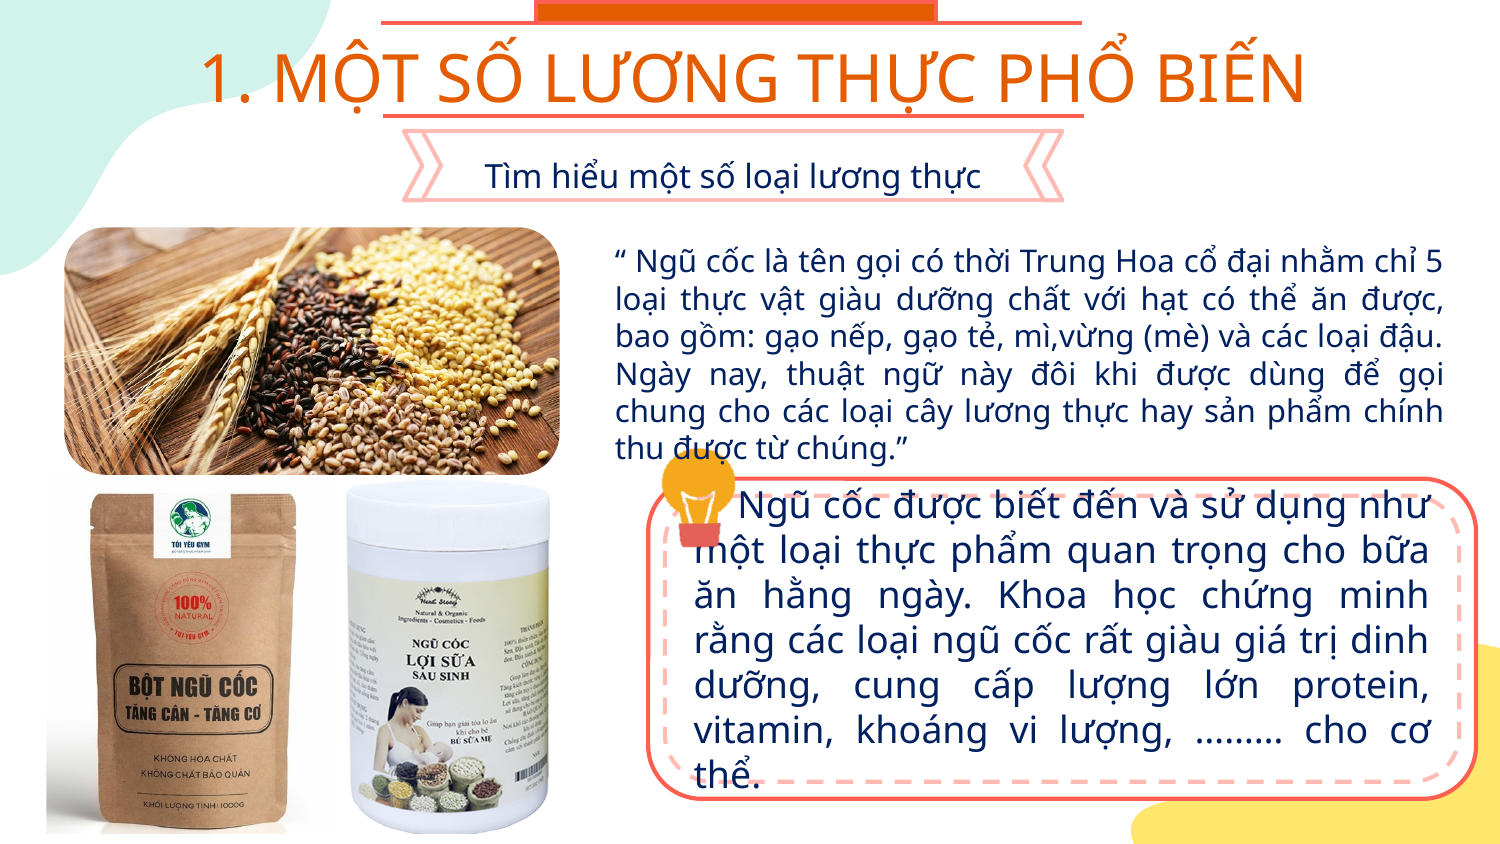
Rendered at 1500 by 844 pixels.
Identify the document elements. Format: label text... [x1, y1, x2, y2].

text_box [183, 1, 1360, 126]
picture [46, 227, 616, 835]
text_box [403, 130, 1063, 201]
text_box “ Ngũ cốc là tên gọi có thời Trung Hoa cổ đại nhằm chỉ 5 loại thực vật giàu dưỡng chất với hạt có thể ăn được, bao gồm: gạo nếp, gạo tẻ, mì,vừng (mè) và các loại đậu. Ngày nay, thuật ngữ này đôi khi được dùng để gọi chung cho các loại cây lương thực hay sản phẩm chính thu được từ chúng.” [600, 234, 1460, 474]
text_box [612, 398, 1477, 799]
